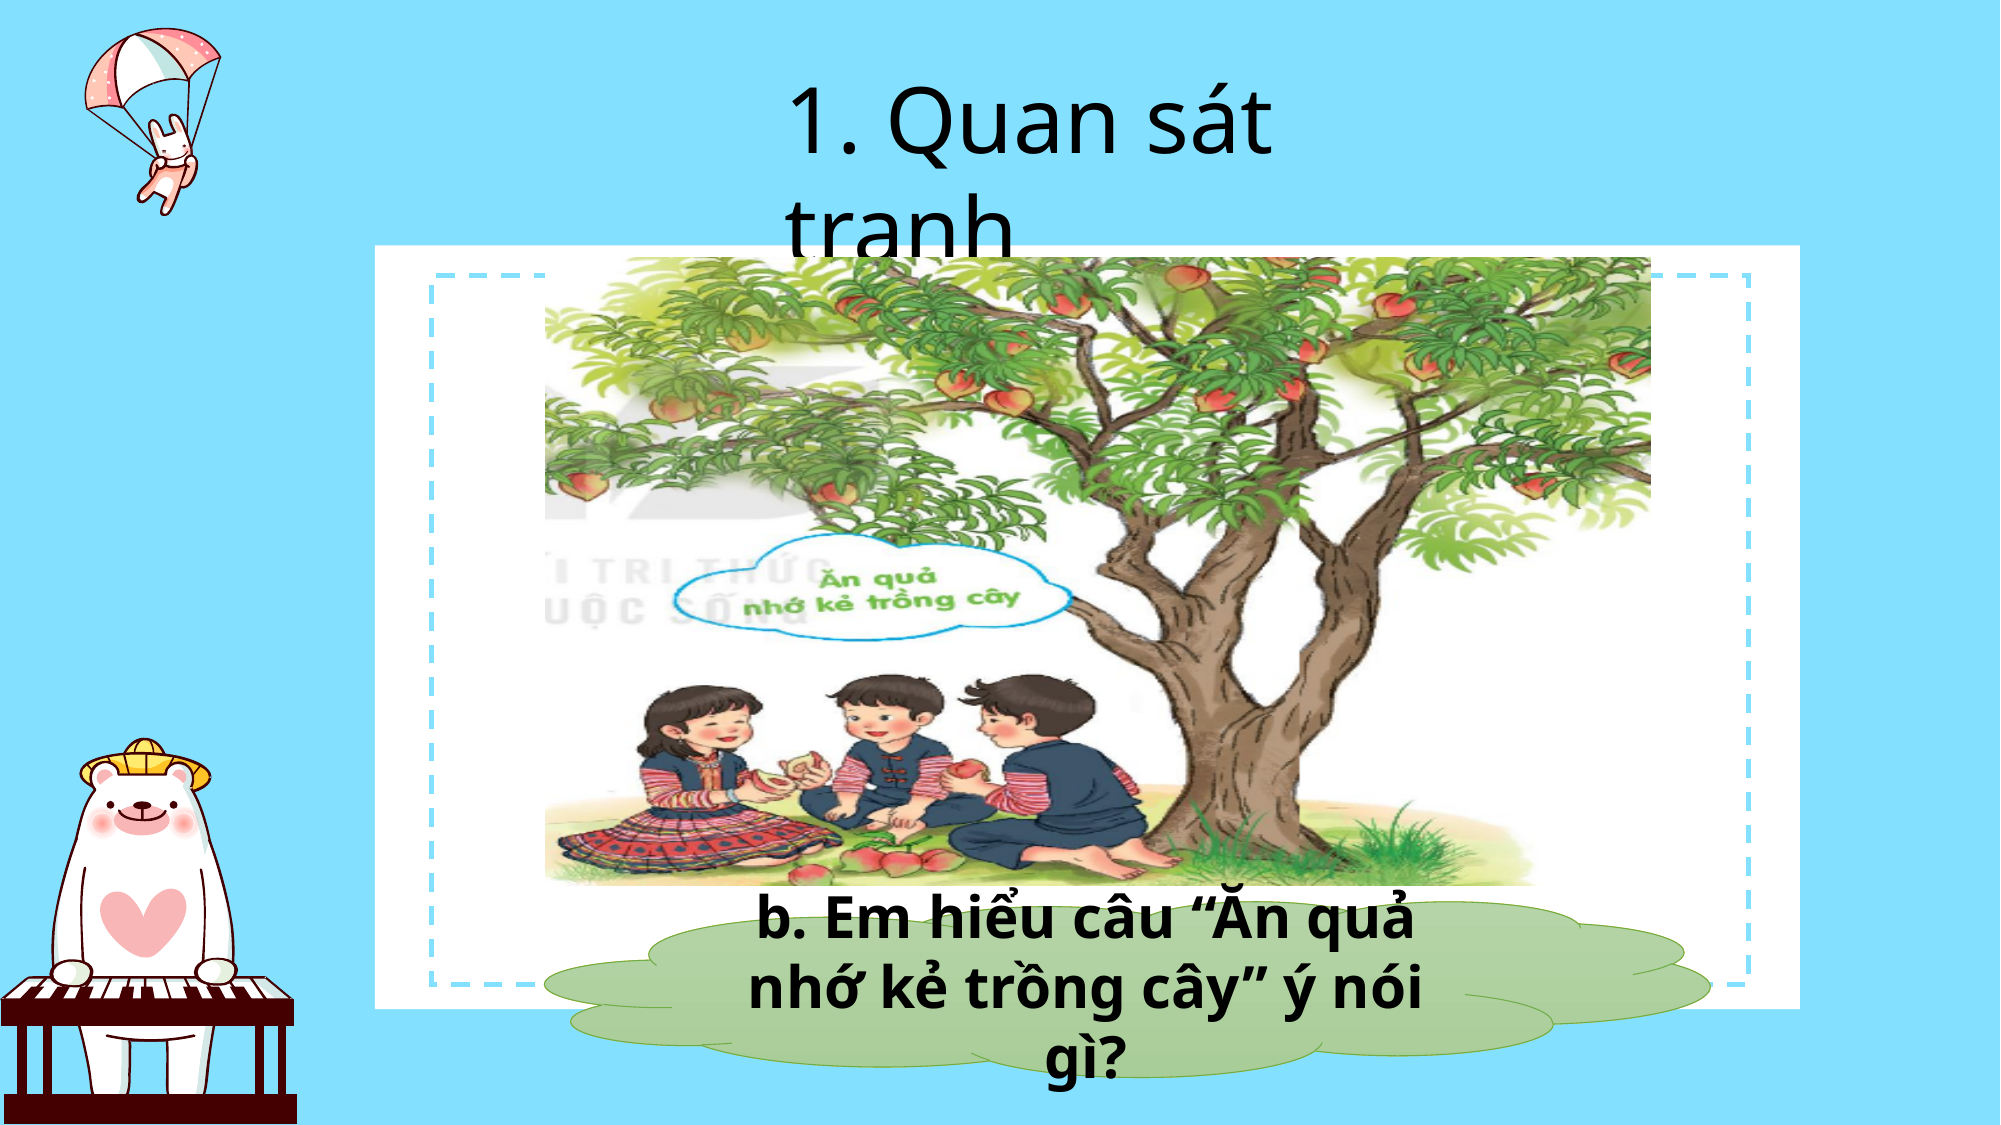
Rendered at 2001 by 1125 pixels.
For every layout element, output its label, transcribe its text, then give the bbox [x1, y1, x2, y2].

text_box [374, 245, 1800, 1010]
text_box 1. Quan sát tranh [769, 54, 1485, 245]
picture [84, 27, 222, 216]
picture [0, 737, 298, 1125]
picture [545, 257, 1651, 886]
text_box b. Em hiểu câu “Ăn quả nhớ kẻ trồng cây” ý nói gì? [570, 1010, 1674, 1079]
